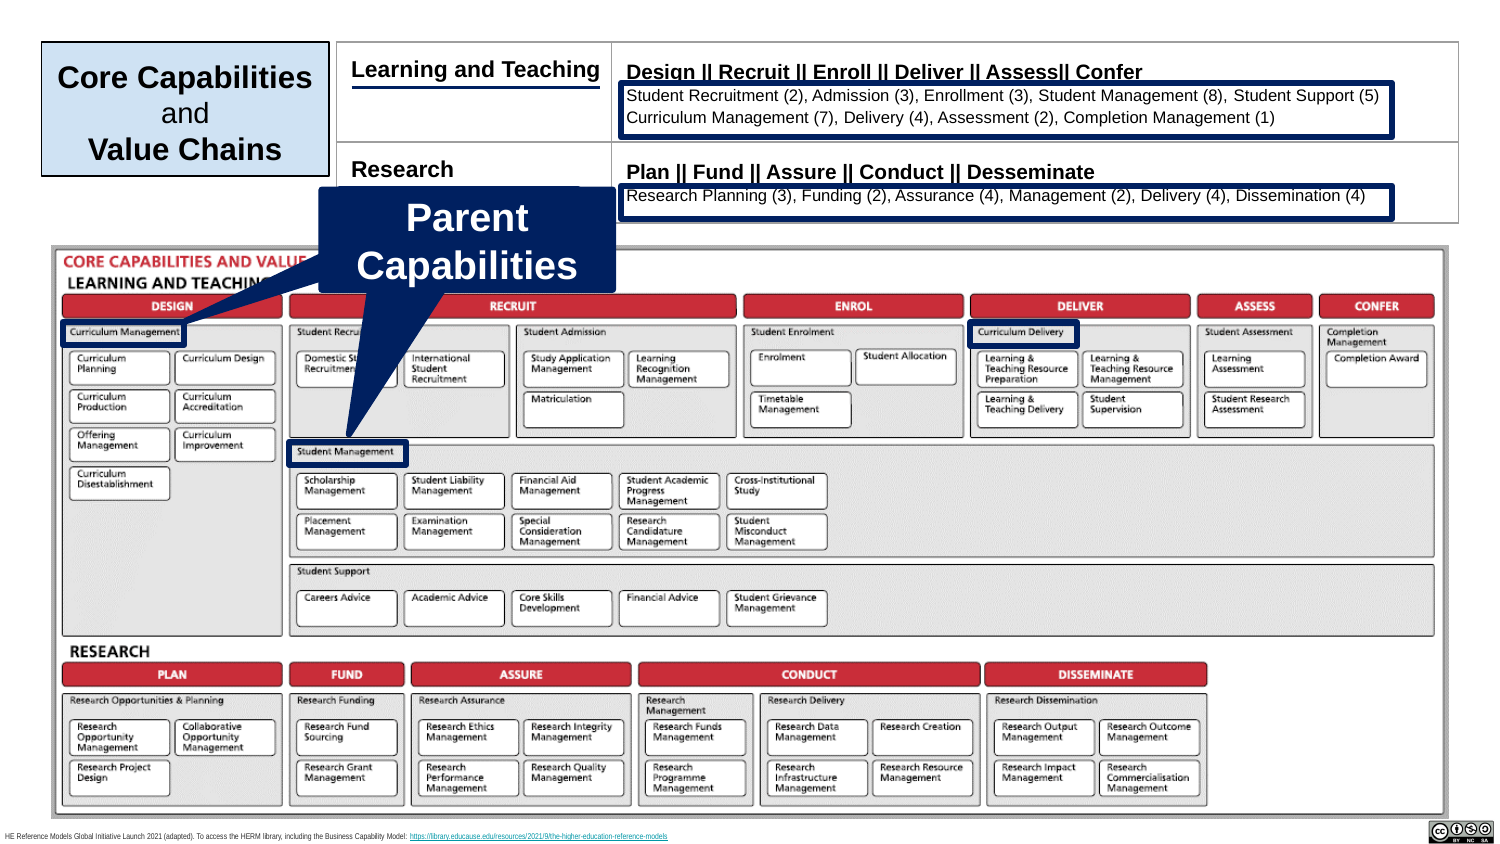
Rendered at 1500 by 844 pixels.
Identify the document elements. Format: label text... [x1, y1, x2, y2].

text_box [0, 819, 1495, 844]
text_box Core Capabilities and Value Chains [41, 42, 329, 177]
picture [51, 245, 1449, 819]
table_header Learning and Teaching [337, 43, 611, 141]
table_cell Plan || Fund || Assure || Conduct || Desseminate Research Planning (3), Funding (2), Assurance (4), Management (2), Delivery (4), Dissemination (4) [612, 143, 1458, 222]
text_box [621, 83, 1392, 138]
text_box Parent Capabilities [321, 189, 613, 244]
table_header Design || Recruit || Enroll || Deliver || Assess|| Confer Student Recruitment (2), Admission (3), Enrollment (3), Student Management (8), Student Support (5) Curriculum Management (7), Delivery (4), Assessment (2), Completion Management (1) [612, 43, 1458, 141]
text_box [621, 185, 1392, 219]
table_cell Research [337, 143, 611, 189]
